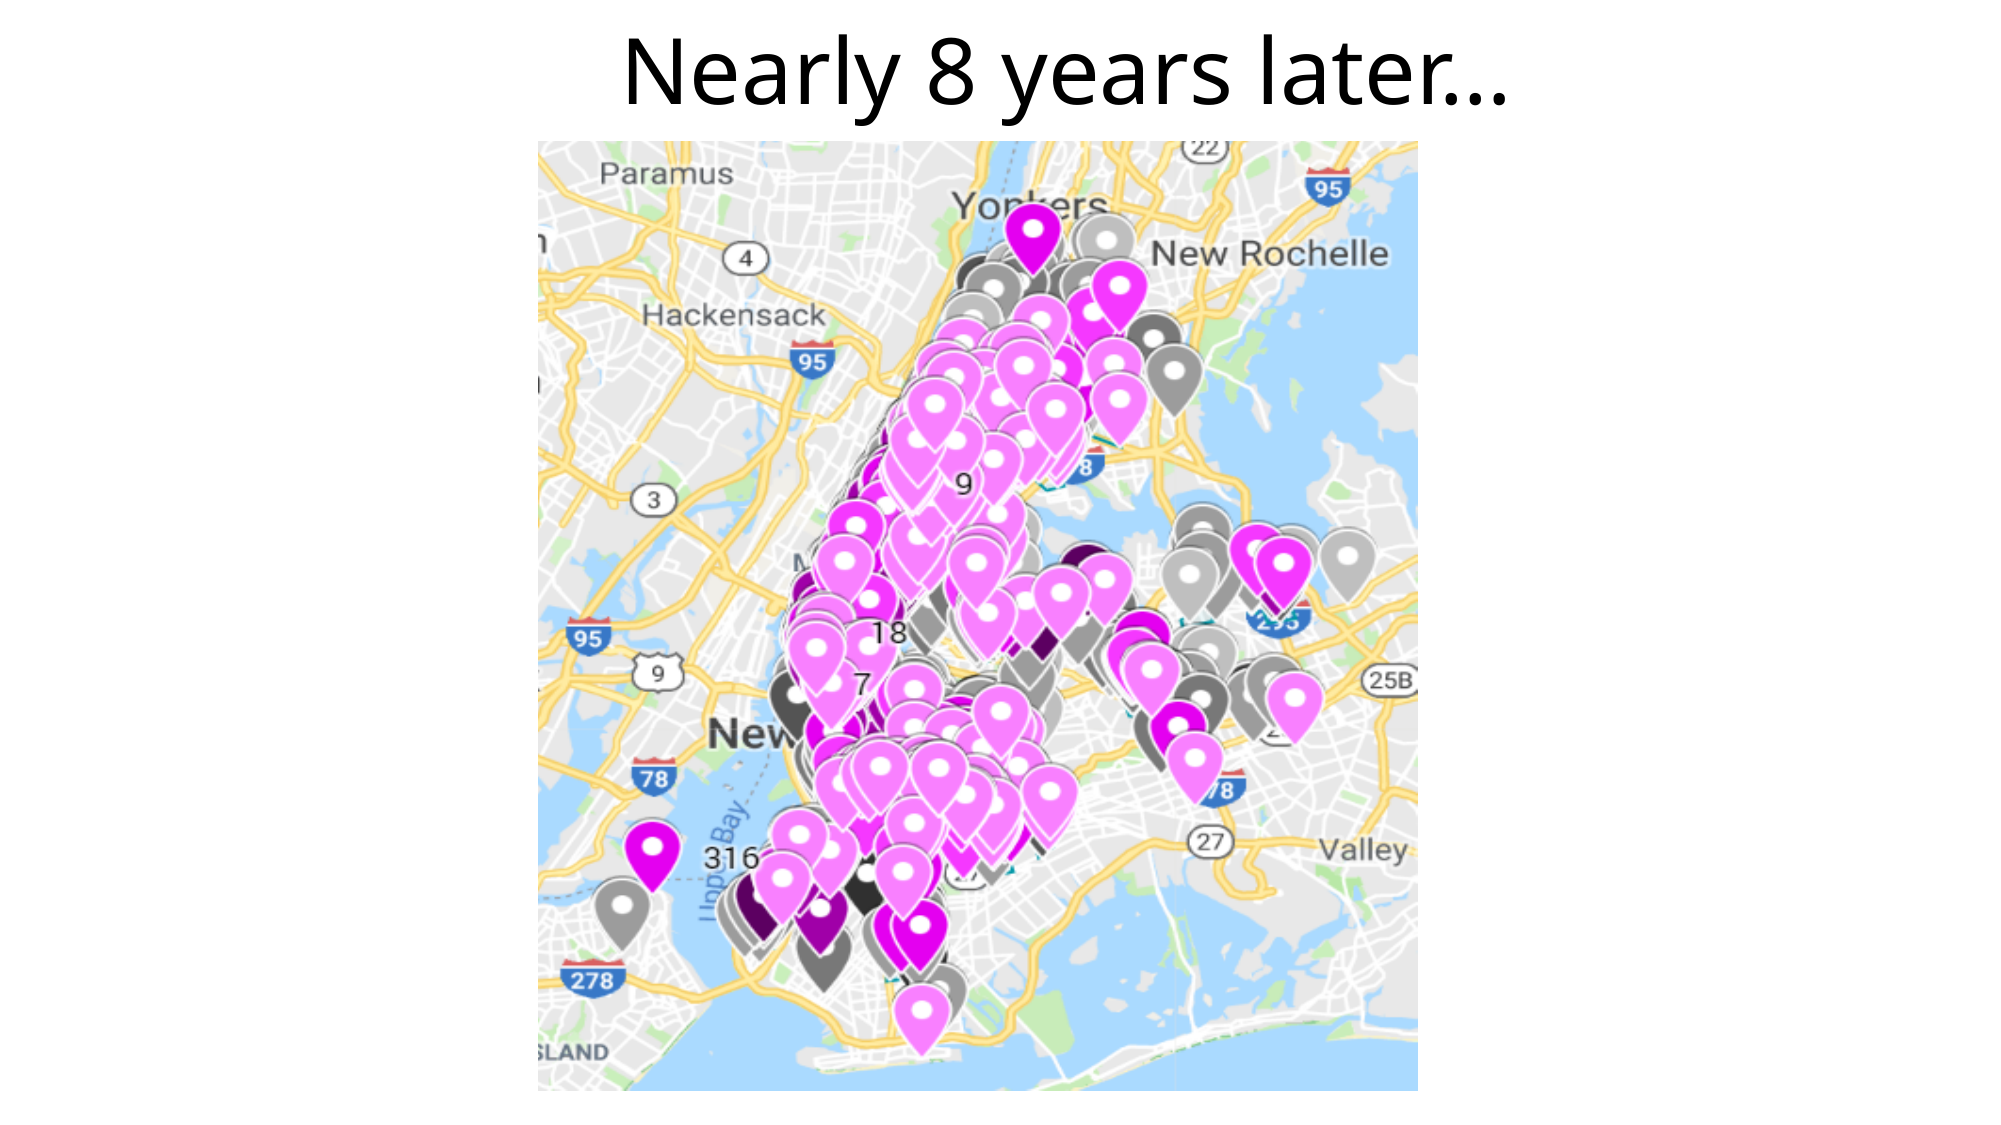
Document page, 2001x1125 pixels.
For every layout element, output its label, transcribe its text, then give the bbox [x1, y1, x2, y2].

title Nearly 8 years later… [605, 0, 2000, 184]
picture [538, 141, 1418, 1092]
